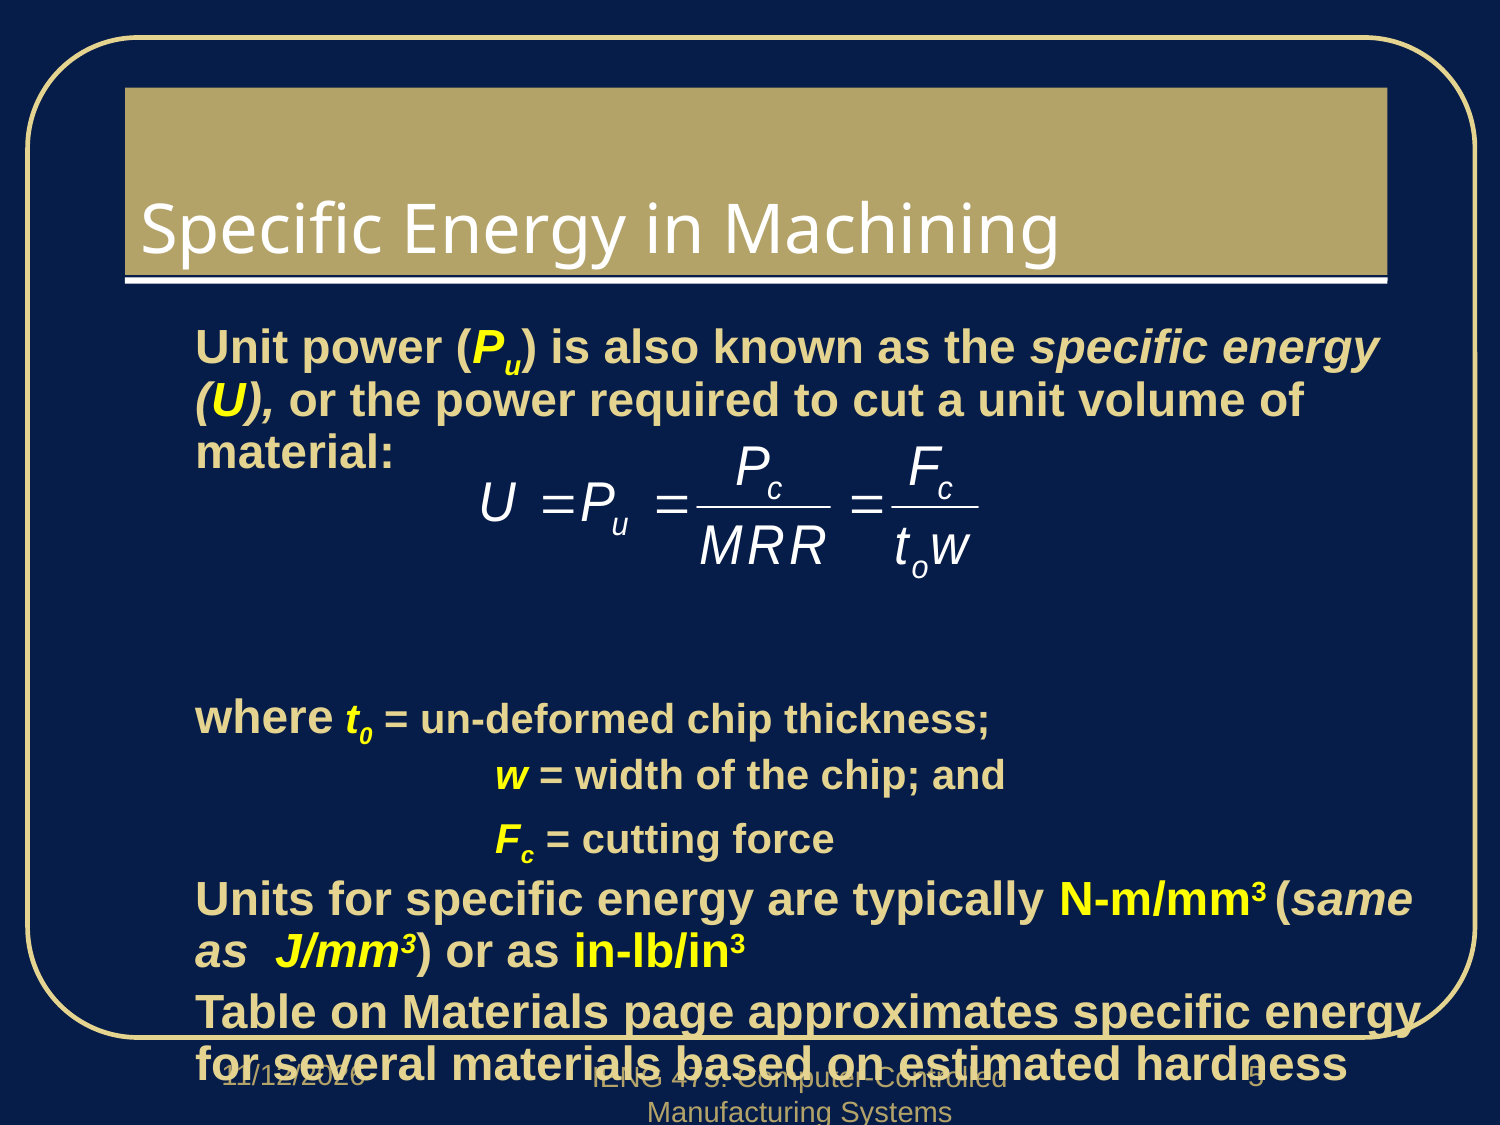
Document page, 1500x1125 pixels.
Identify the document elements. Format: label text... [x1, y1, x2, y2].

slide_number 5 [1124, 1049, 1388, 1125]
list Unit power (Pu) is also known as the specific energy (U), or the power required to cut a unit volume of material: where t0 = un-deformed chip thickness; w = width of the chip; and Fc = cutting force Units for specific energy are typically N‑m/mm3 (same as J/mm3) or as in‑lb/in3 Table on Materials page approximates specific energy for several materials based on estimated hardness [123, 309, 1474, 428]
footer IENG 475: Computer-Controlled Manufacturing Systems [537, 1050, 1063, 1125]
title Specific Energy in Machining [125, 87, 1388, 275]
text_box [474, 432, 988, 588]
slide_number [124, 1048, 463, 1124]
